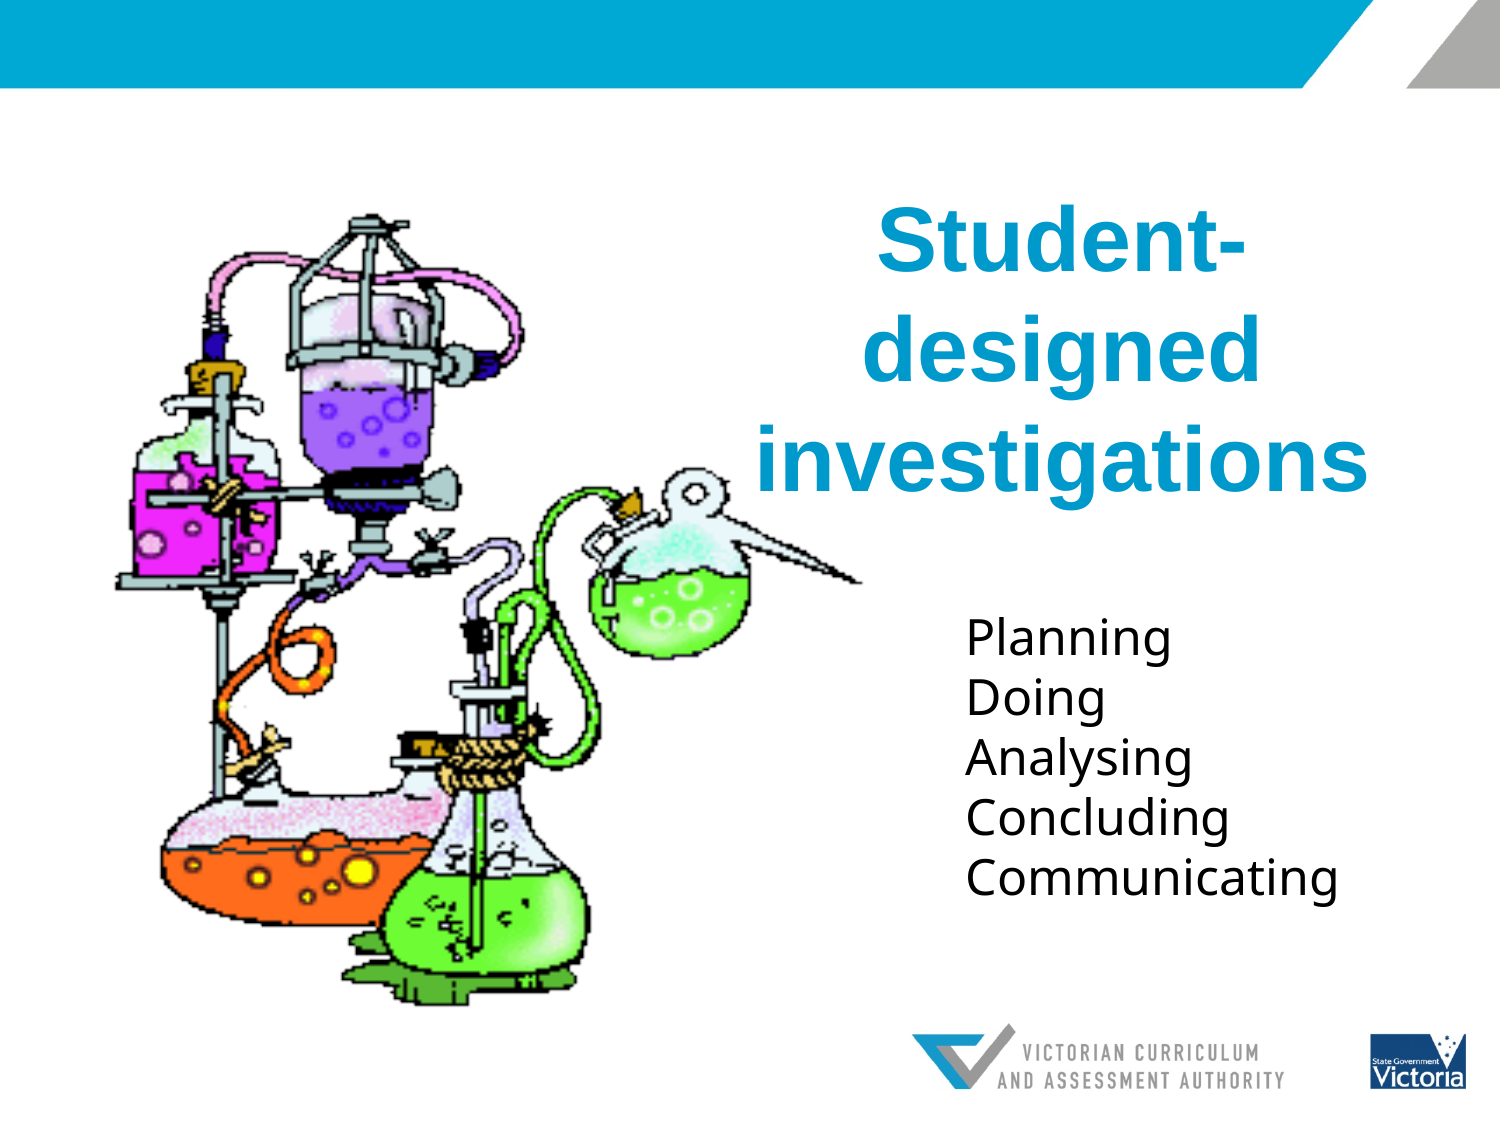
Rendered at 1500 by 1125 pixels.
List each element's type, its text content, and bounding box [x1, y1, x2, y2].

text_box Planning Doing Analysing Concluding Communicating [950, 597, 1400, 913]
title Student-designed investigations [679, 184, 1447, 506]
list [88, 207, 892, 1014]
picture [0, 0, 1500, 1125]
